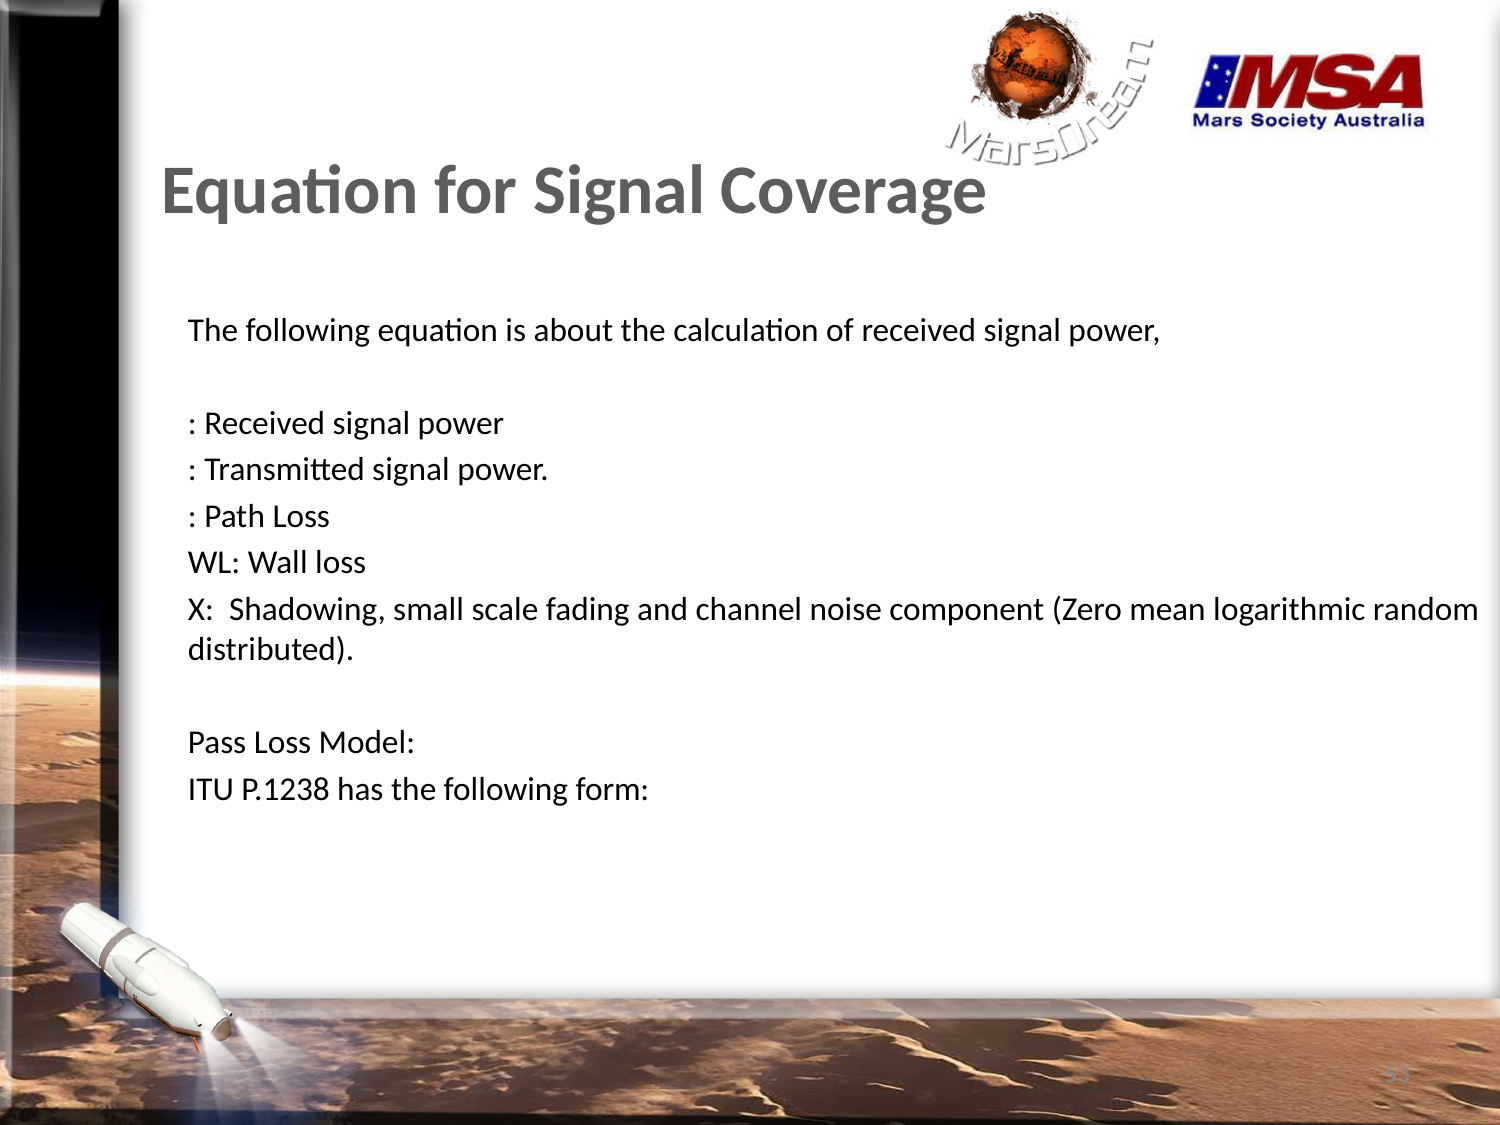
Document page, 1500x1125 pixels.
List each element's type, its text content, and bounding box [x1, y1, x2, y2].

slide_number 53 [1074, 1042, 1425, 1103]
picture [0, 0, 1500, 1125]
title Equation for Signal Coverage [75, 113, 1075, 259]
